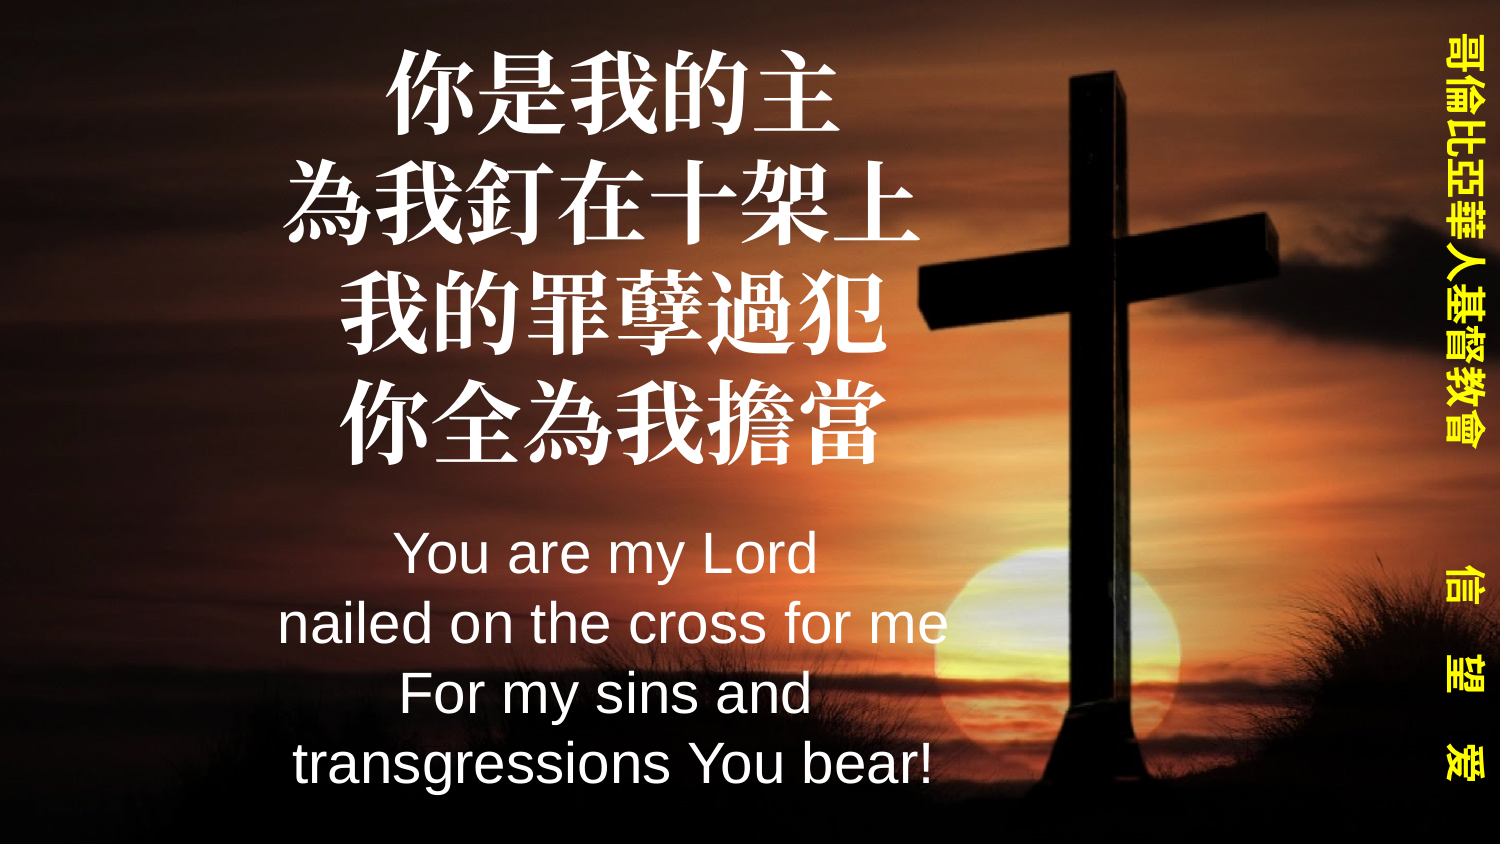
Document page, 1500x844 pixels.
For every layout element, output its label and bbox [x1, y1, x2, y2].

list [0, 0, 1500, 844]
